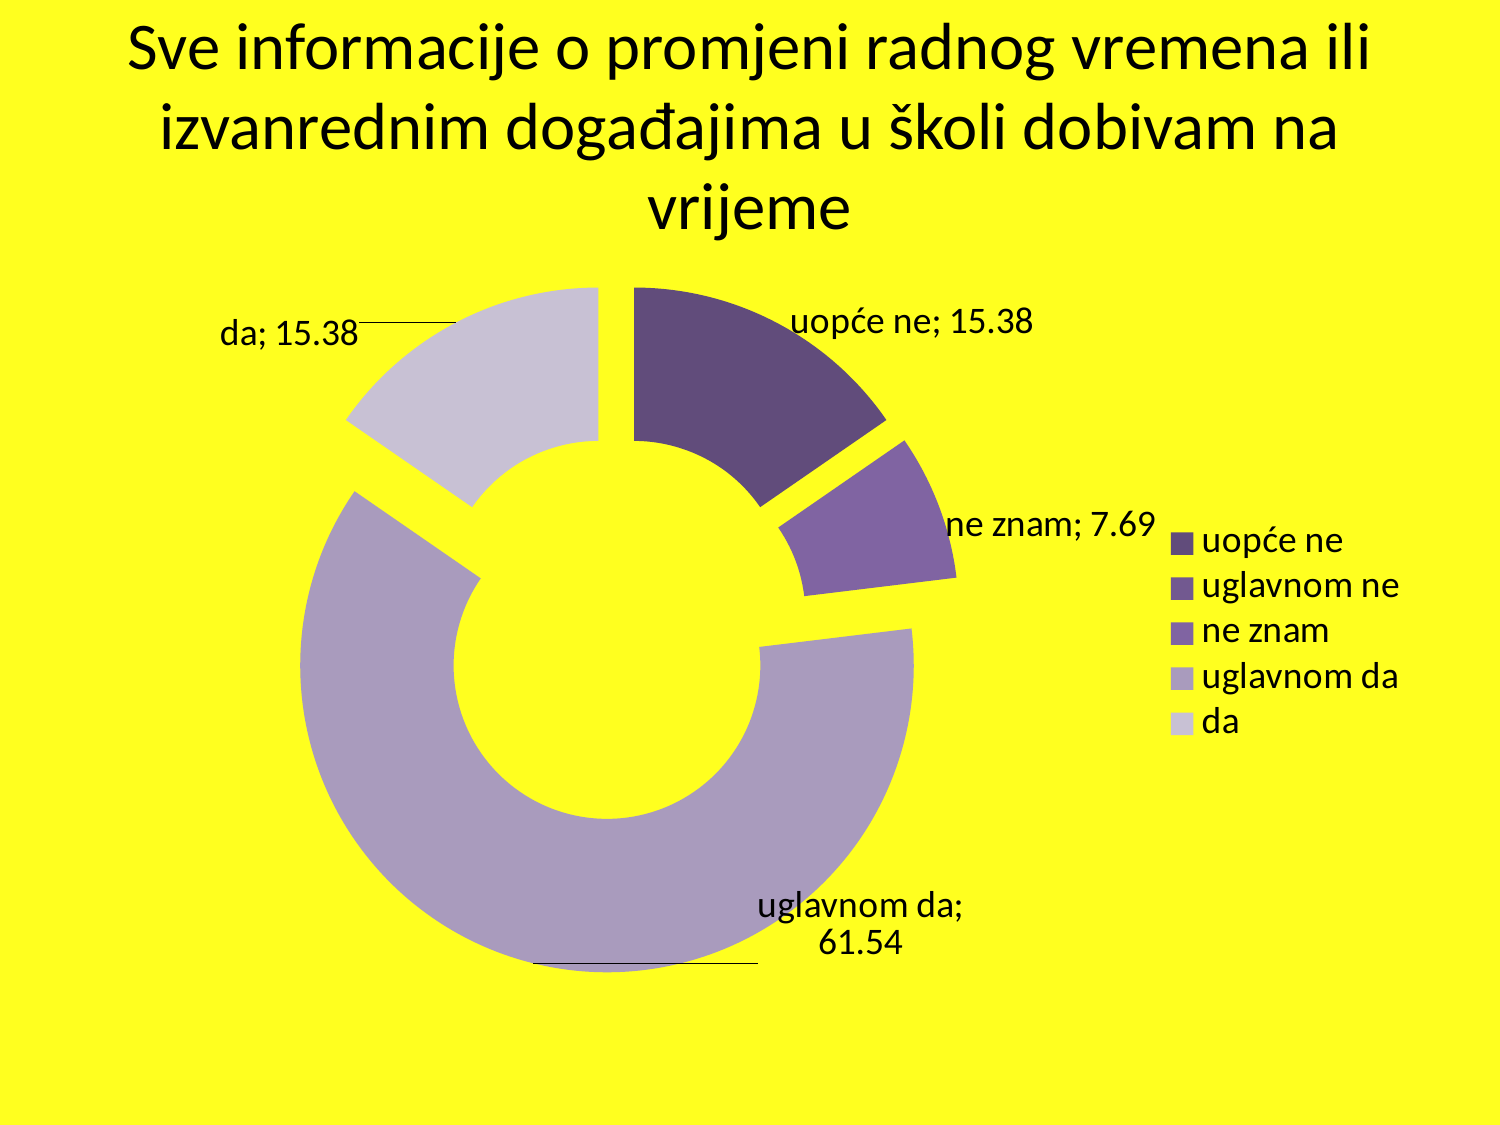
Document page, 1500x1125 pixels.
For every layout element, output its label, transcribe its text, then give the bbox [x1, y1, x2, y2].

chart [74, 262, 1426, 1006]
title Sve informacije o promjeni radnog vremena ili izvanrednim događajima u školi dobivam na vrijeme [41, 0, 1459, 246]
